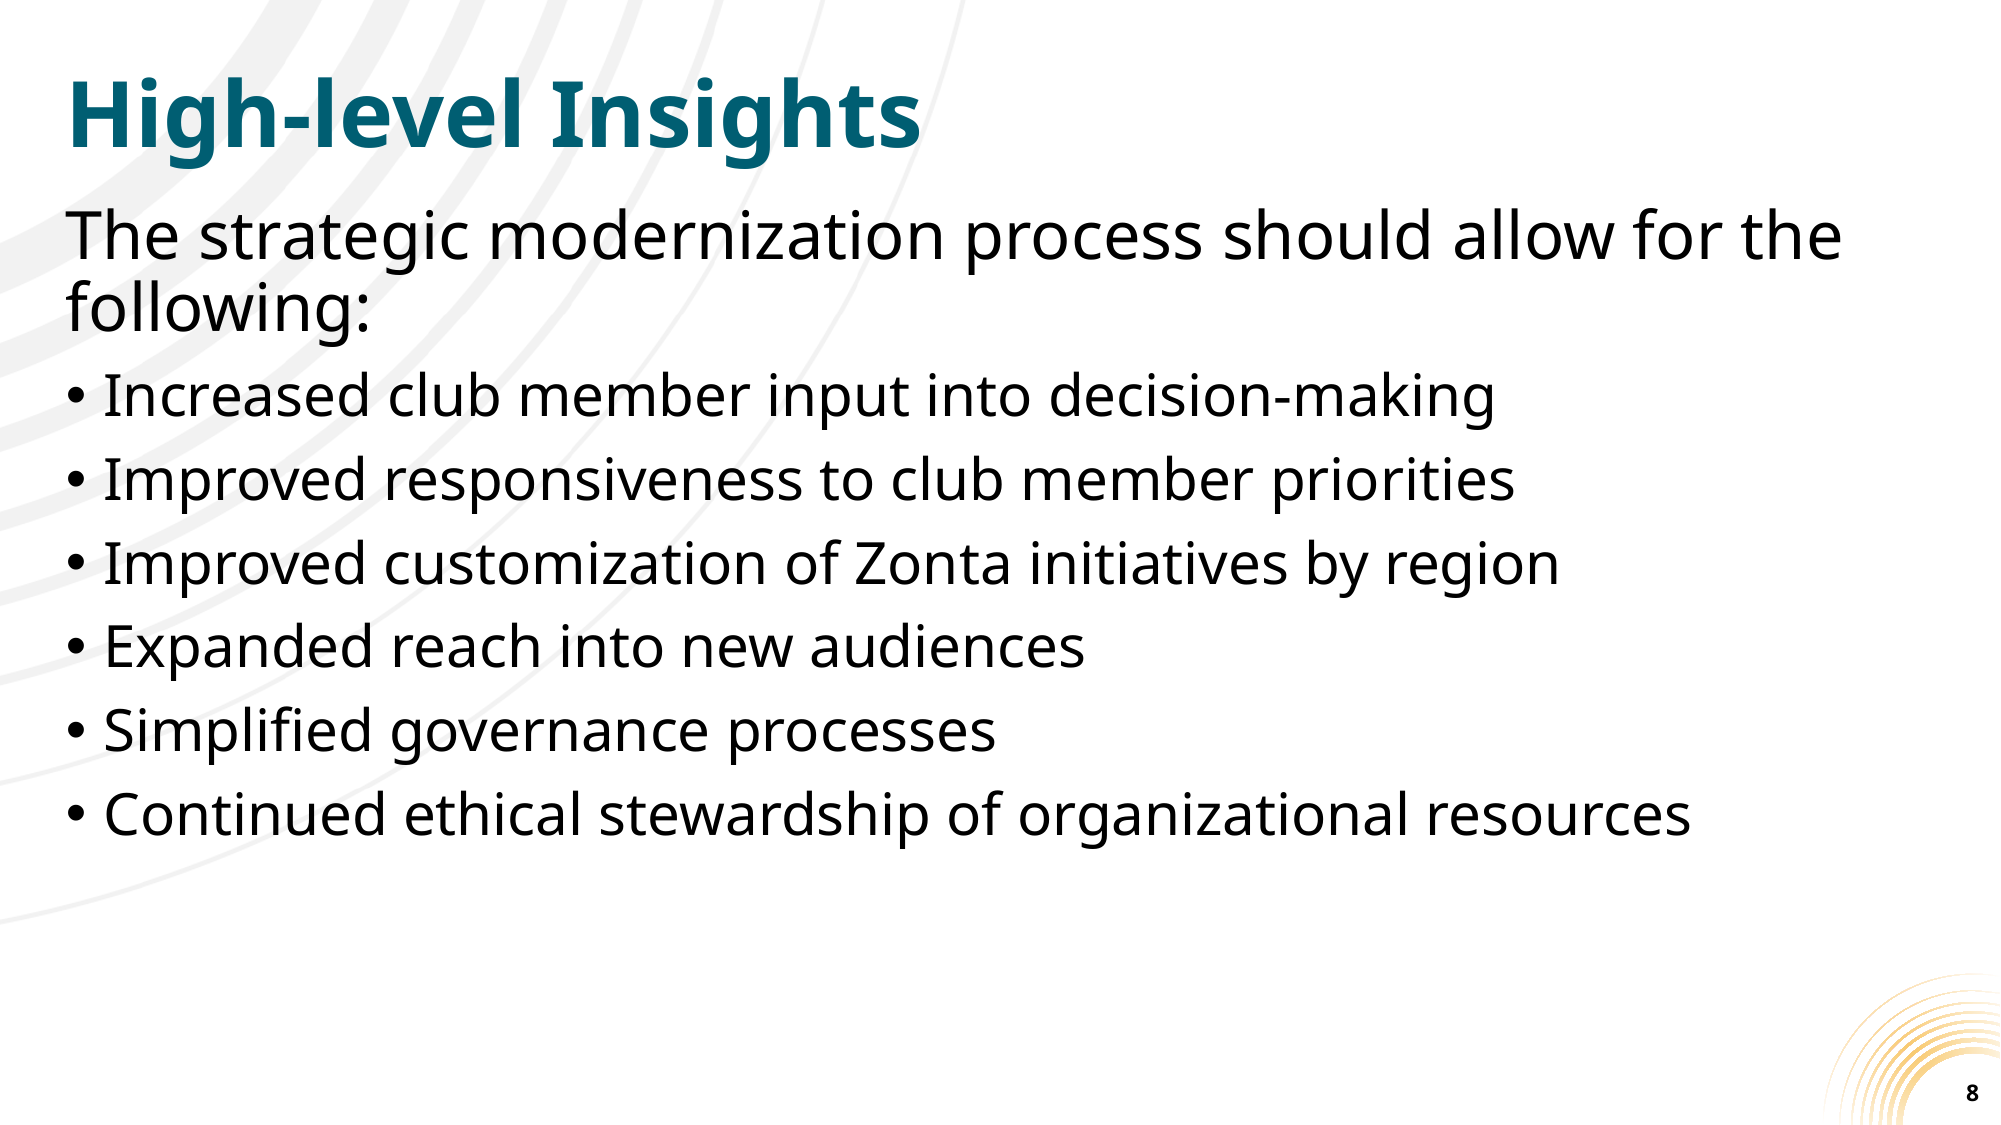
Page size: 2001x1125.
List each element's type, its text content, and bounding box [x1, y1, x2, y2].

list The strategic modernization process should allow for the following: Increased club member input into decision-making Improved responsiveness to club member priorities Improved customization of Zonta initiatives by region Expanded reach into new audiences Simplified governance processes Continued ethical stewardship of organizational resources [50, 194, 1950, 1021]
slide_number 8 [1544, 1076, 1995, 1112]
picture [0, 0, 1000, 947]
title High-level Insights [50, 59, 1950, 175]
